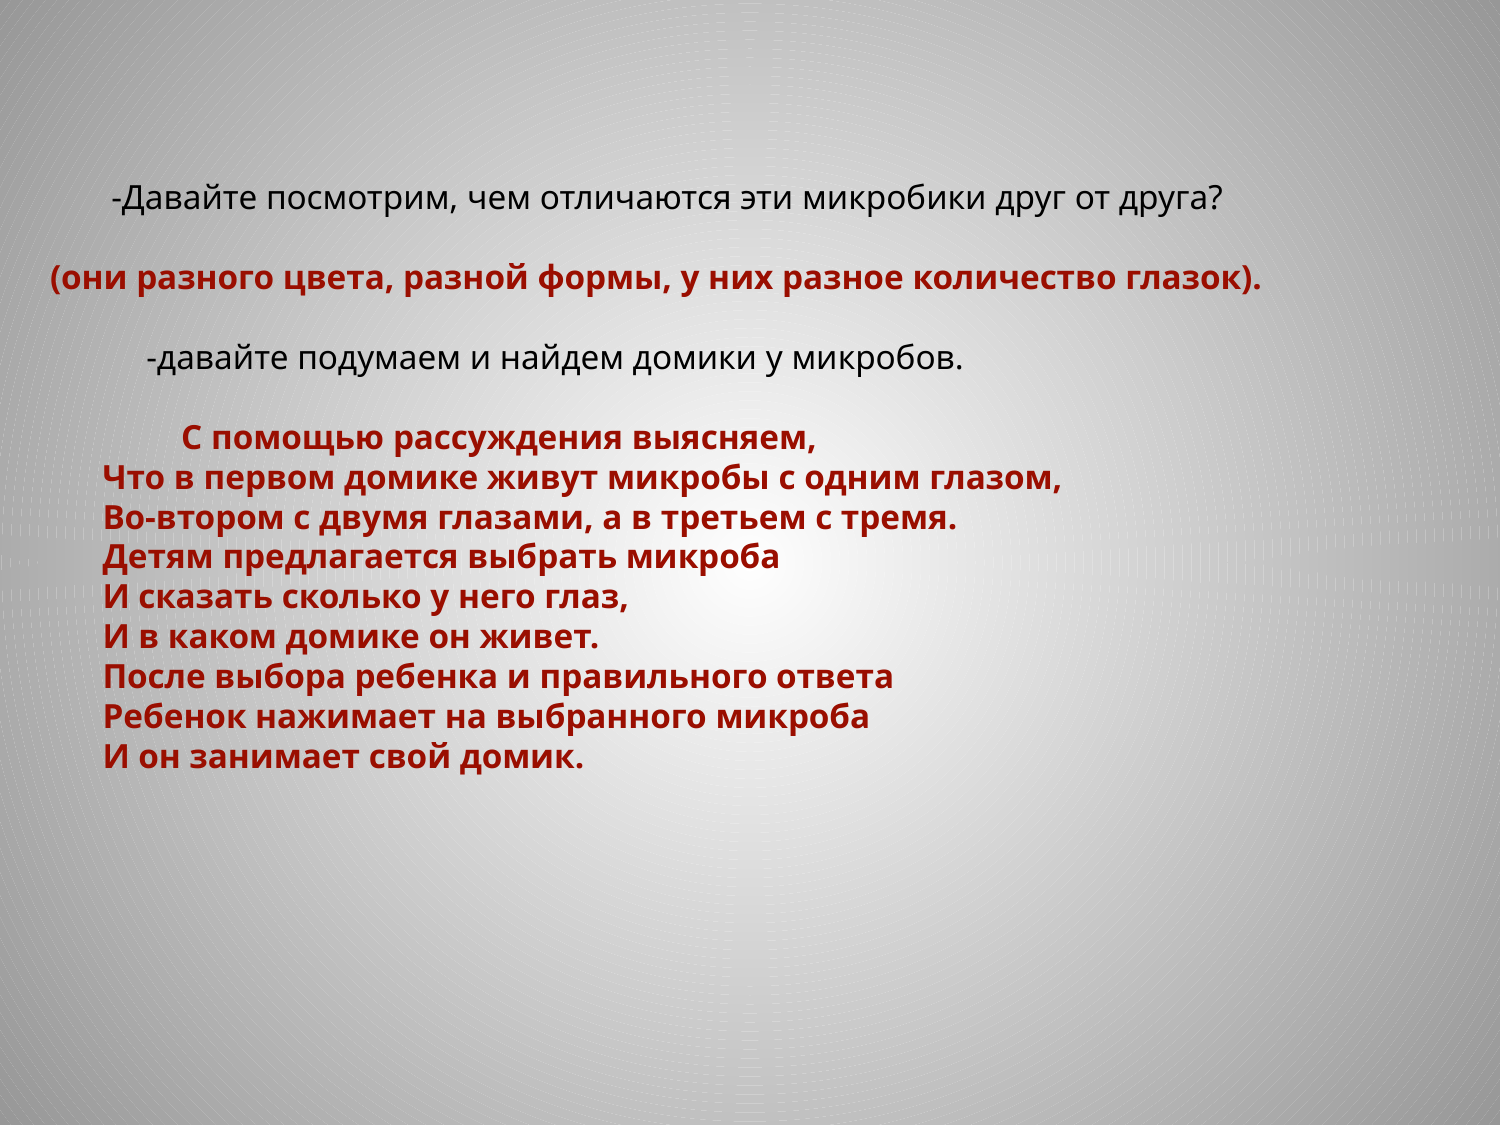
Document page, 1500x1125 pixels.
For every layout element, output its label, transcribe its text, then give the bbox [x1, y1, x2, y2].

text_box -Давайте посмотрим, чем отличаются эти микробики друг от друга? (они разного цвета, разной формы, у них разное количество глазок). -давайте подумаем и найдем домики у микробов. С помощью рассуждения выясняем, Что в первом домике живут микробы с одним глазом, Во-втором с двумя глазами, а в третьем с тремя. Детям предлагается выбрать микроба И сказать сколько у него глаз, И в каком домике он живет. После выбора ребенка и правильного ответа Ребенок нажимает на выбранного микроба И он занимает свой домик. [0, 0, 1500, 783]
